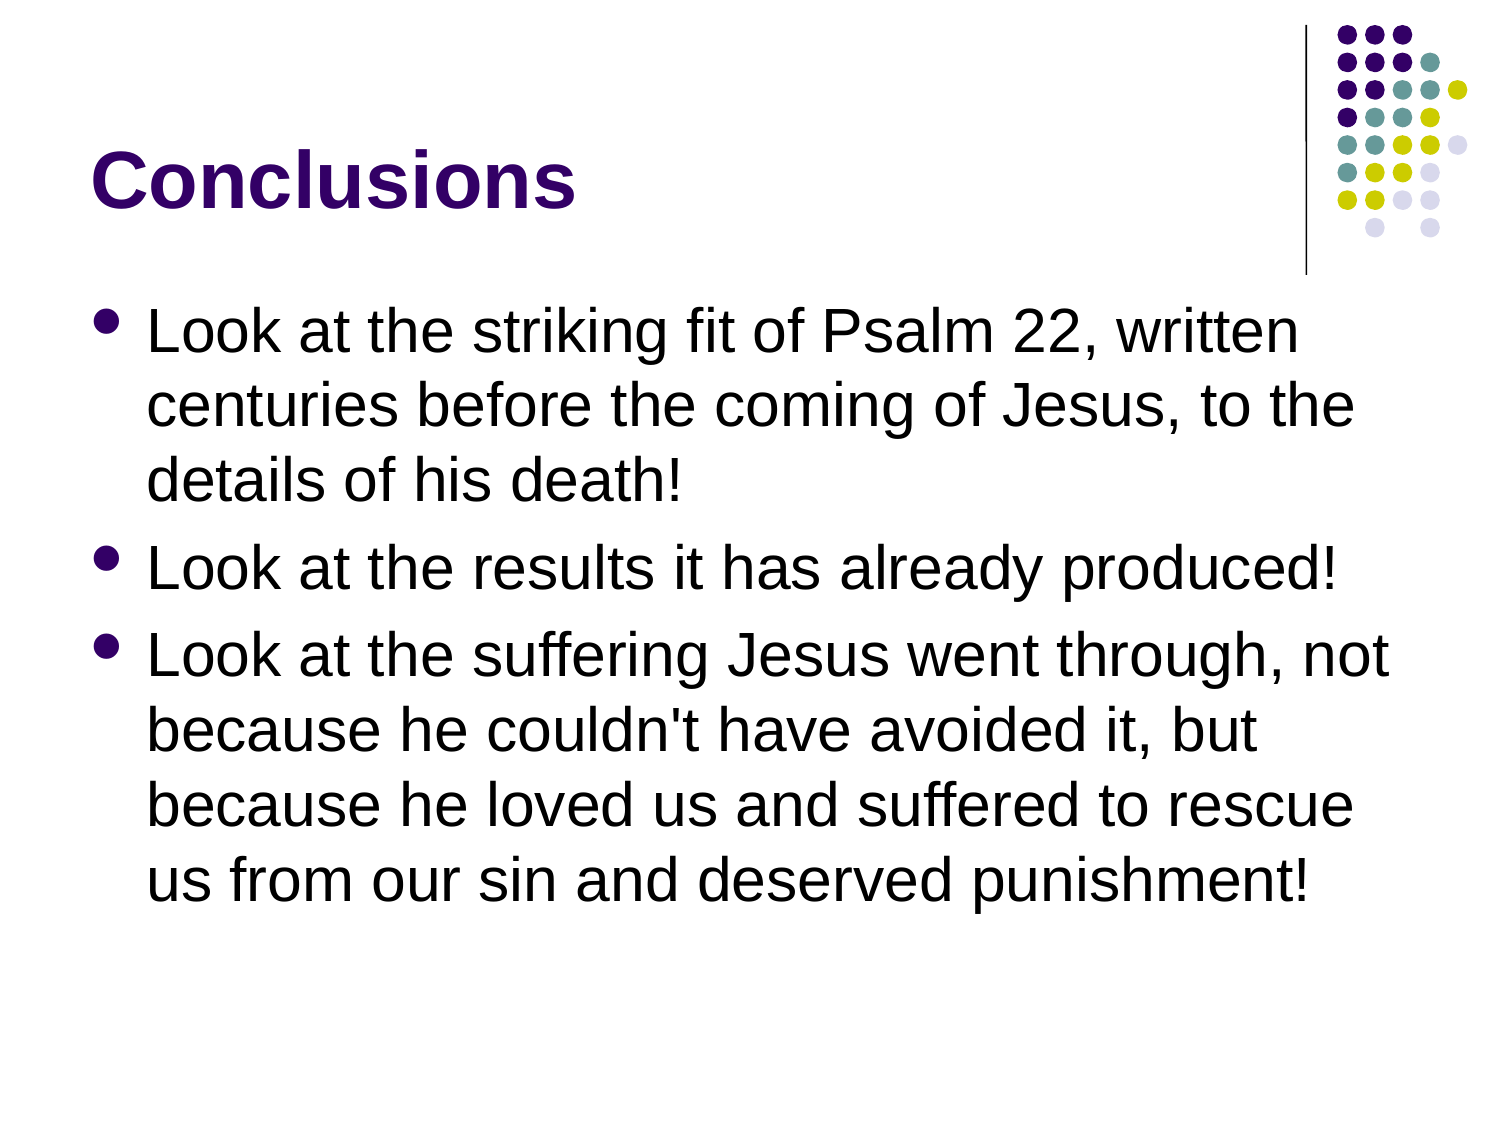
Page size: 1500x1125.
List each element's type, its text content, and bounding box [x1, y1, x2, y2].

list Look at the striking fit of Psalm 22, written centuries before the coming of Jesus, to the details of his death! Look at the results it has already produced! Look at the suffering Jesus went through, not because he couldn't have avoided it, but because he loved us and suffered to rescue us from our sin and deserved punishment! [75, 282, 1425, 1006]
title Conclusions [75, 20, 1313, 233]
